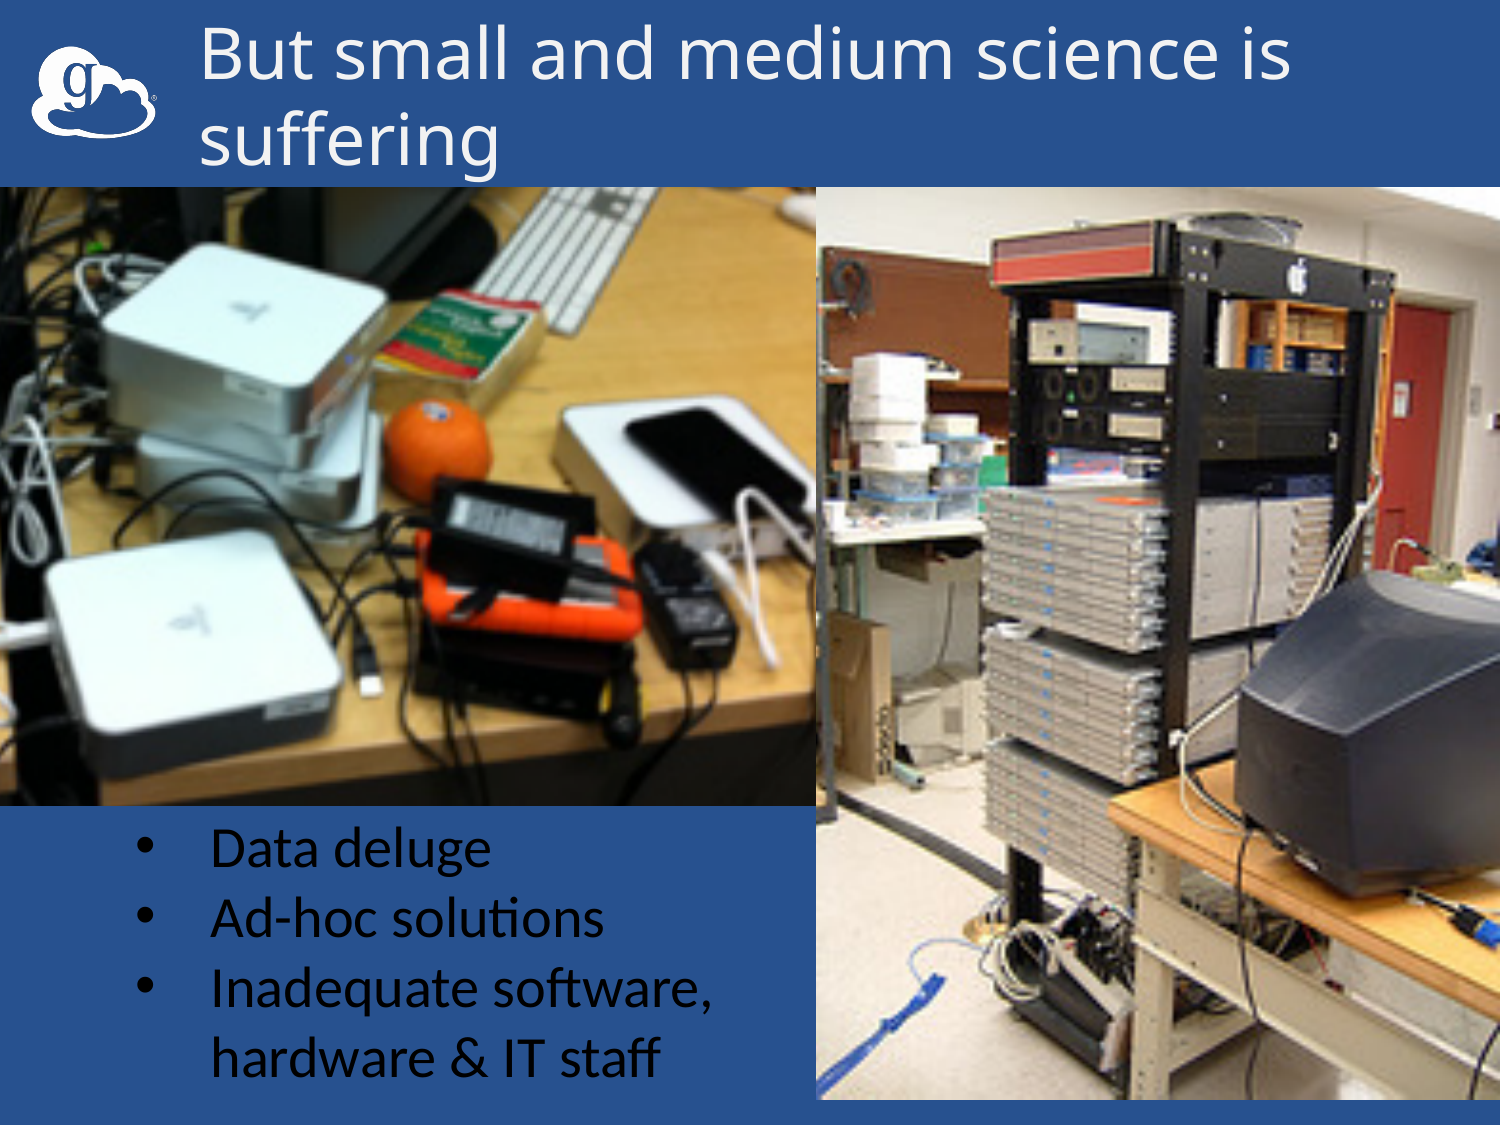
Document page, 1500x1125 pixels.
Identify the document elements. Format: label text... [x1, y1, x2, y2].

picture [27, 44, 160, 143]
text_box Data deluge Ad-hoc solutions Inadequate software, hardware & IT staff [120, 814, 743, 1097]
picture [0, 187, 1500, 1101]
title But small and medium science is suffering [183, 0, 1500, 185]
